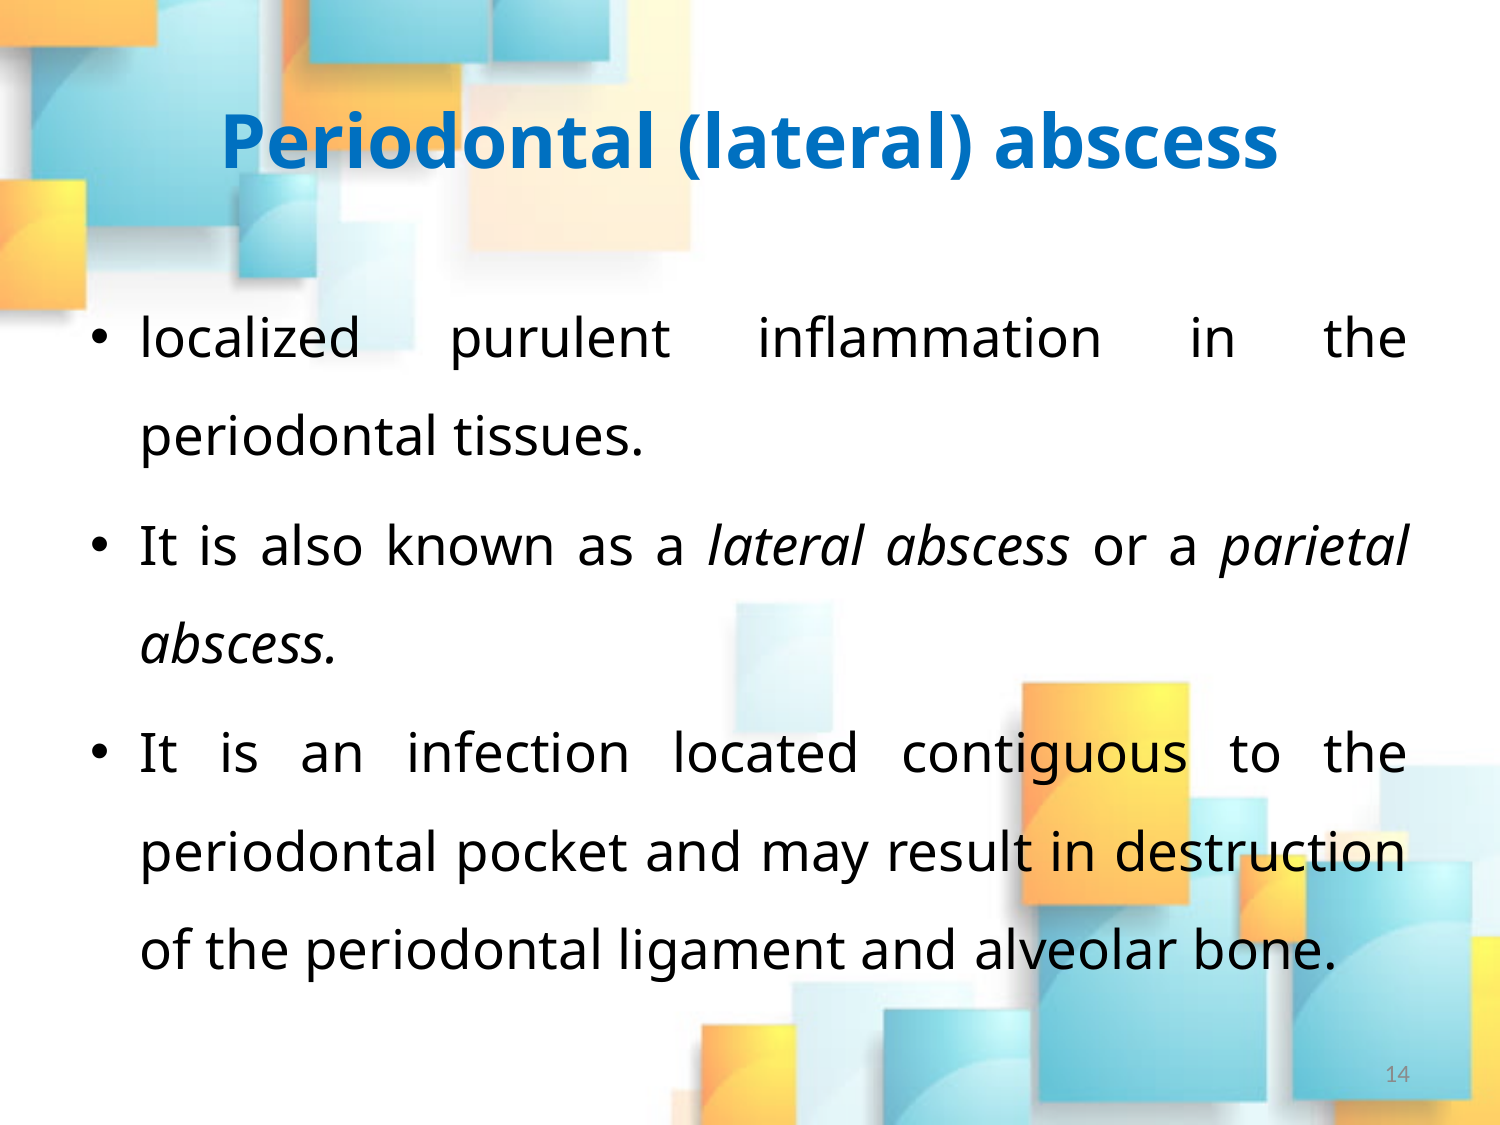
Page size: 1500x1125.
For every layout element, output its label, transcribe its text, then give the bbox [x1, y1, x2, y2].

title Periodontal (lateral) abscess [75, 45, 1425, 233]
slide_number 14 [1074, 1042, 1425, 1103]
list localized purulent inflammation in the periodontal tissues. It is also known as a lateral abscess or a parietal abscess. It is an infection located contiguous to the periodontal pocket and may result in destruction of the periodontal ligament and alveolar bone. [75, 262, 1425, 1005]
